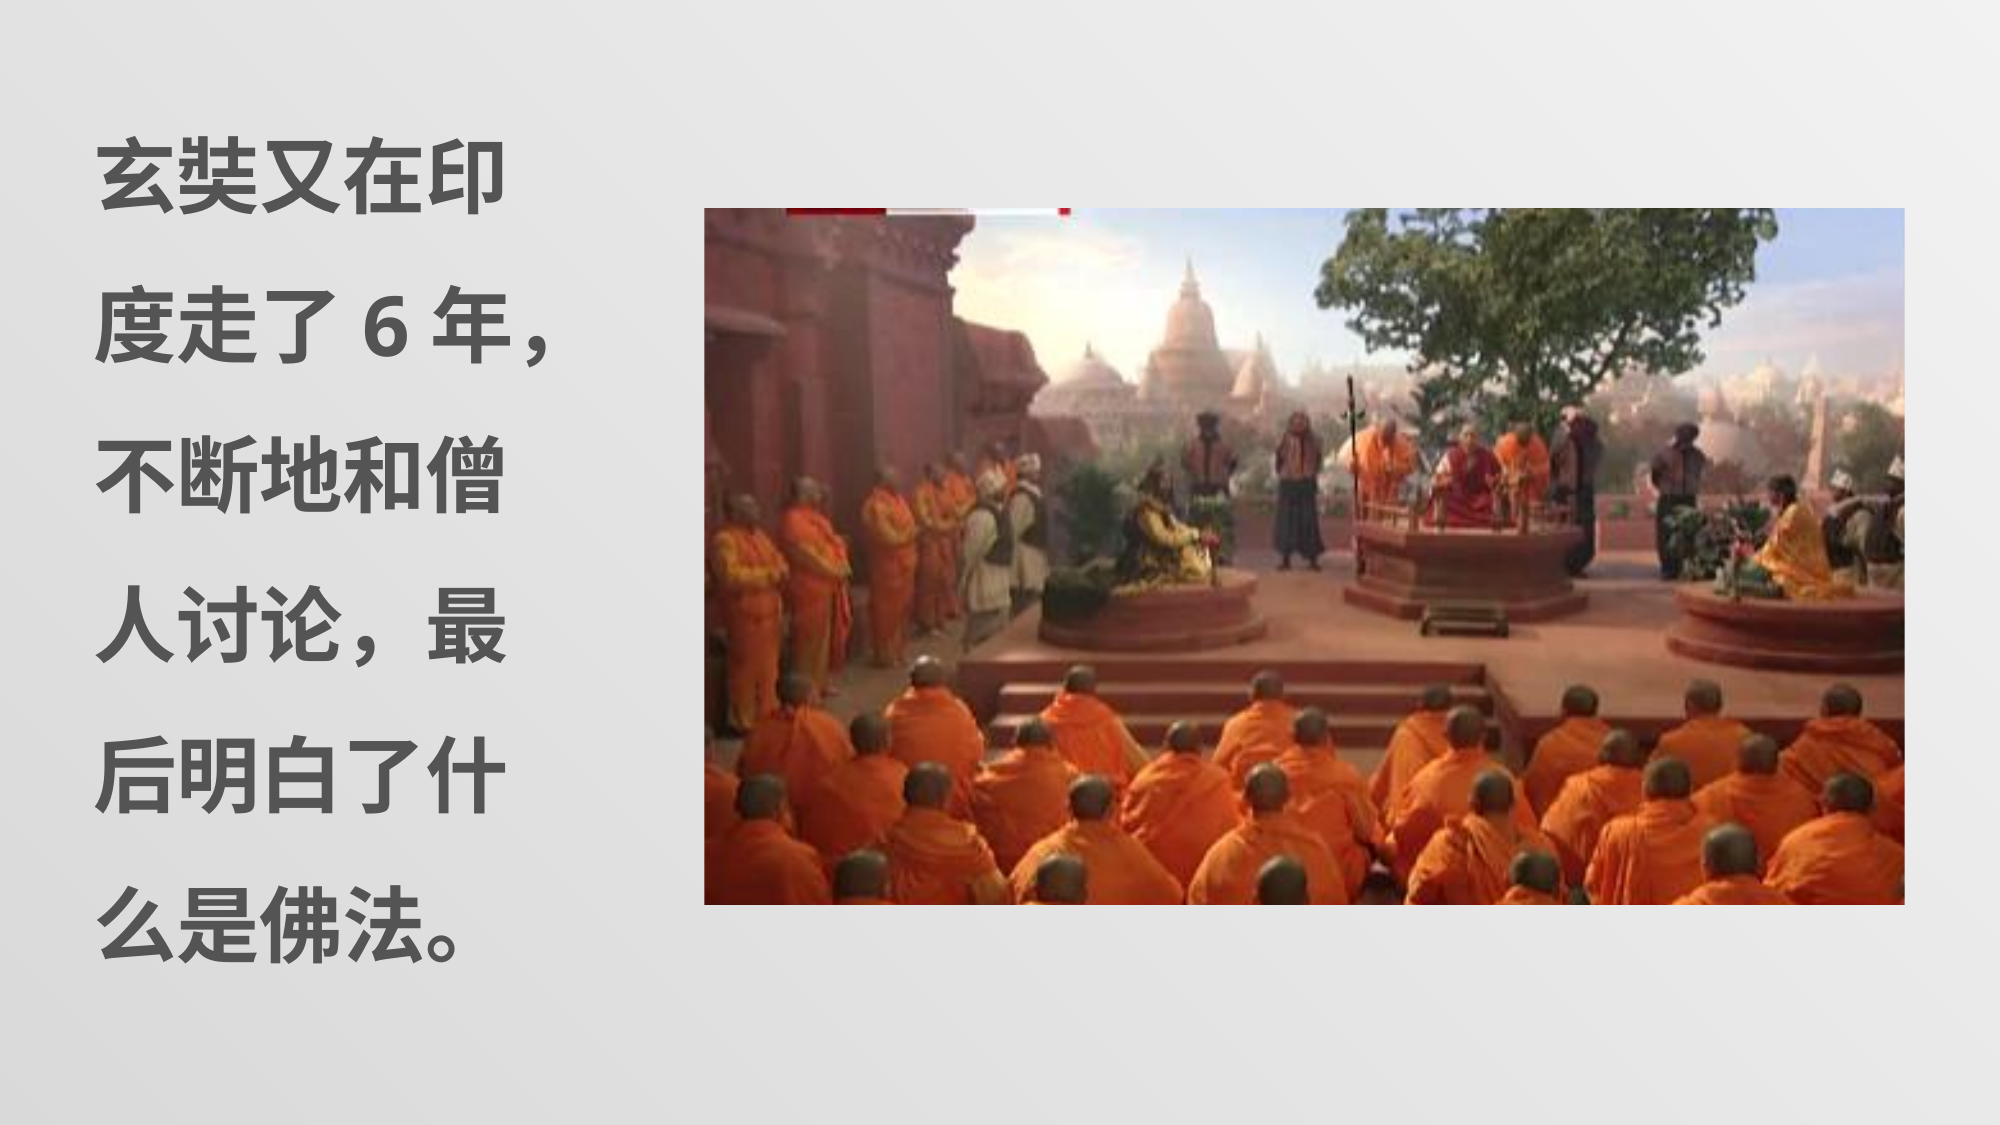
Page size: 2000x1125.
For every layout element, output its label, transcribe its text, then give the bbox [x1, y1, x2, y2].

text_box 玄奘又在印度走了6年，不断地和僧人讨论，最后明白了什么是佛法。 [78, 66, 587, 981]
picture [704, 207, 1905, 906]
